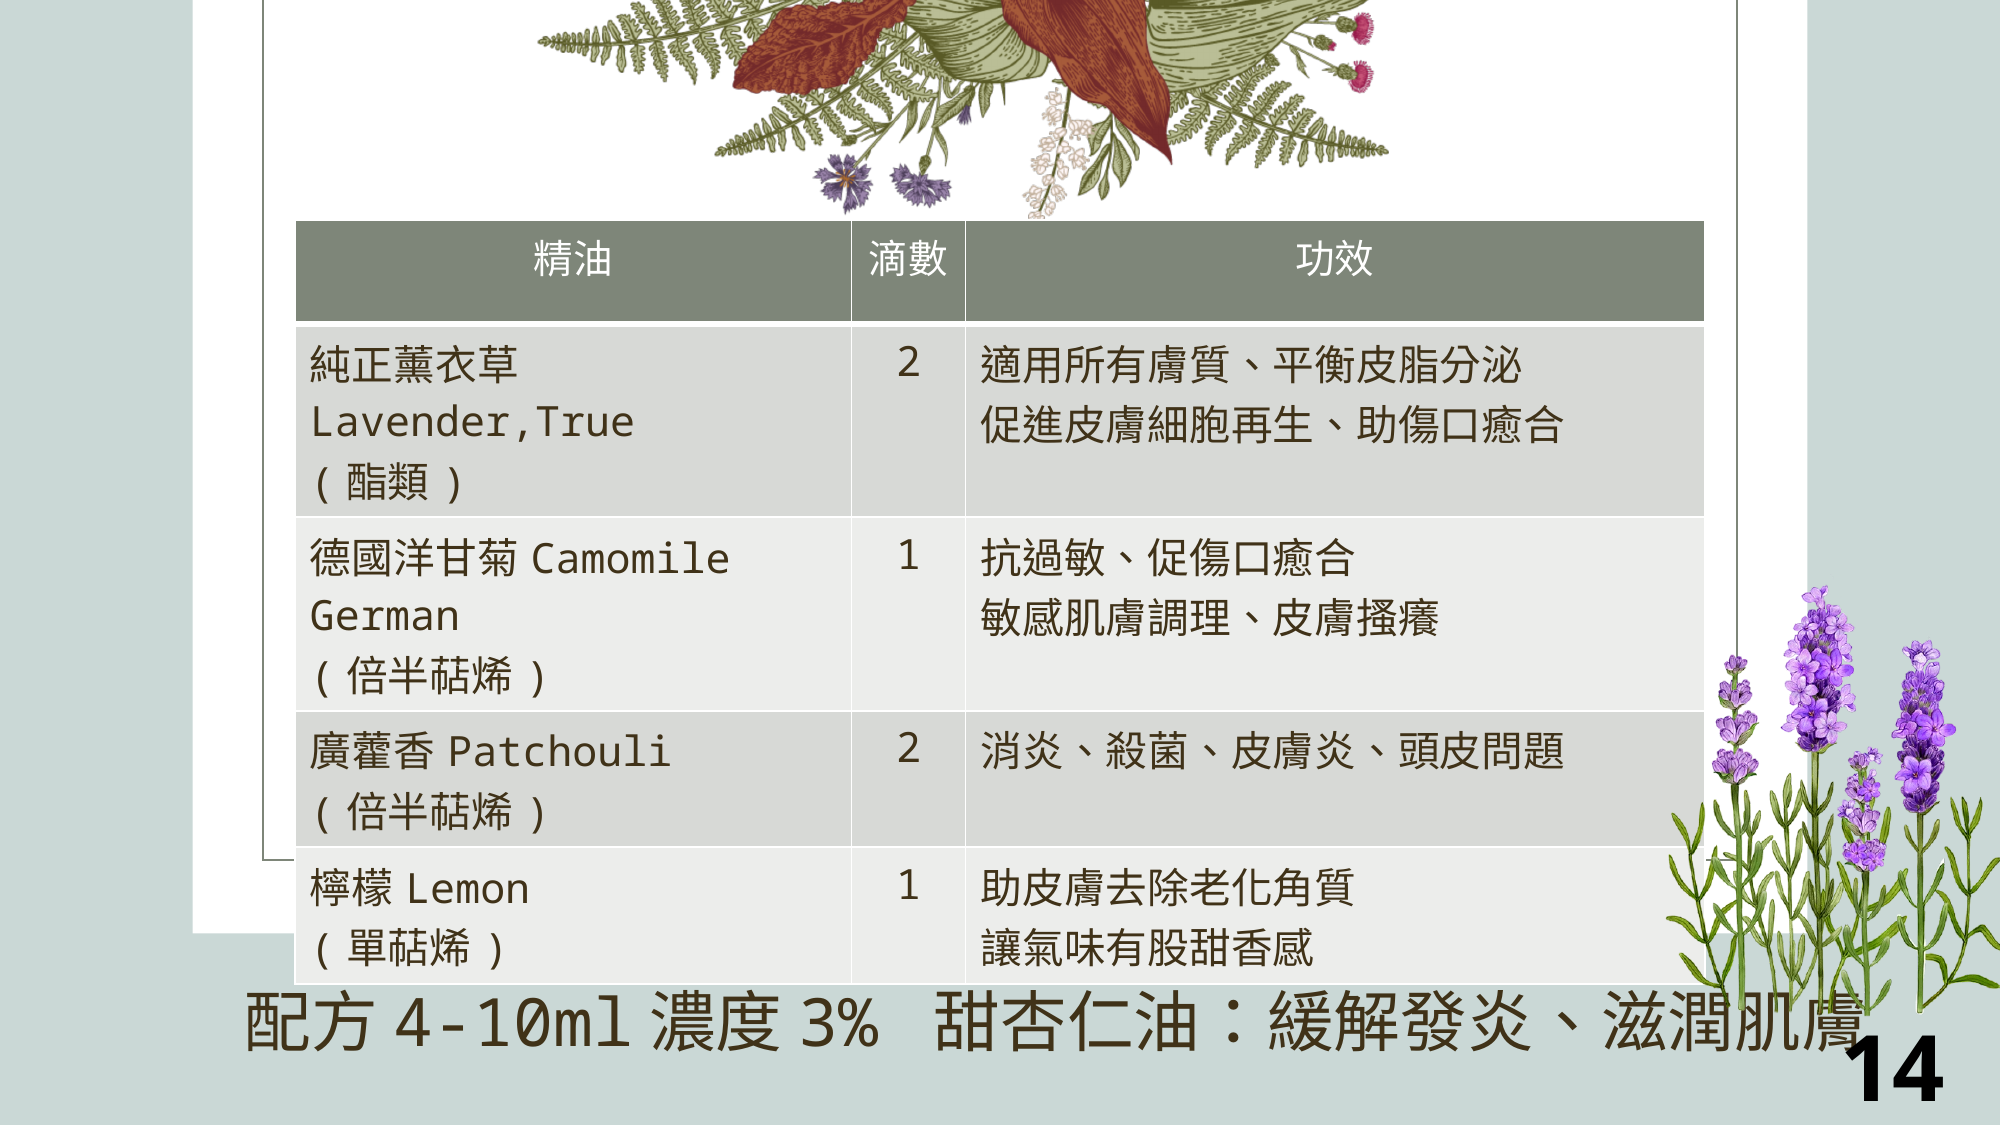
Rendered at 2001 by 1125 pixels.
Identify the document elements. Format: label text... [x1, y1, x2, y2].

picture [1586, 526, 2000, 1125]
table_cell 適用所有膚質、平衡皮脂分泌 促進皮膚細胞再生、助傷口癒合 [966, 327, 1704, 516]
slide_number 14 [1510, 1042, 1586, 1103]
table_cell 1 [852, 848, 965, 983]
table_cell 1 [852, 518, 965, 710]
table_cell 純正薰衣草Lavender,True (酯類) [296, 327, 851, 516]
table_cell 德國洋甘菊Camomile German (倍半萜烯) [296, 518, 851, 710]
table_cell 消炎、殺菌、皮膚炎、頭皮問題 [966, 712, 1586, 846]
table_cell 2 [852, 327, 965, 516]
title 配方4-10ml濃度3% 甜杏仁油：緩解發炎、滋潤肌膚 [229, 946, 1586, 1103]
table_header 滴數 [852, 221, 965, 321]
table_cell 2 [852, 712, 965, 846]
table_cell 助皮膚去除老化角質 讓氣味有股甜香感 [966, 848, 1586, 983]
table_cell 抗過敏、促傷口癒合 敏感肌膚調理、皮膚搔癢 [966, 518, 1704, 710]
table_header 精油 [296, 221, 851, 321]
table_cell 檸檬Lemon (單萜烯) [296, 848, 851, 983]
table_cell 廣藿香Patchouli (倍半萜烯) [296, 712, 851, 846]
picture [535, 0, 1416, 219]
table_header 功效 [966, 221, 1704, 321]
